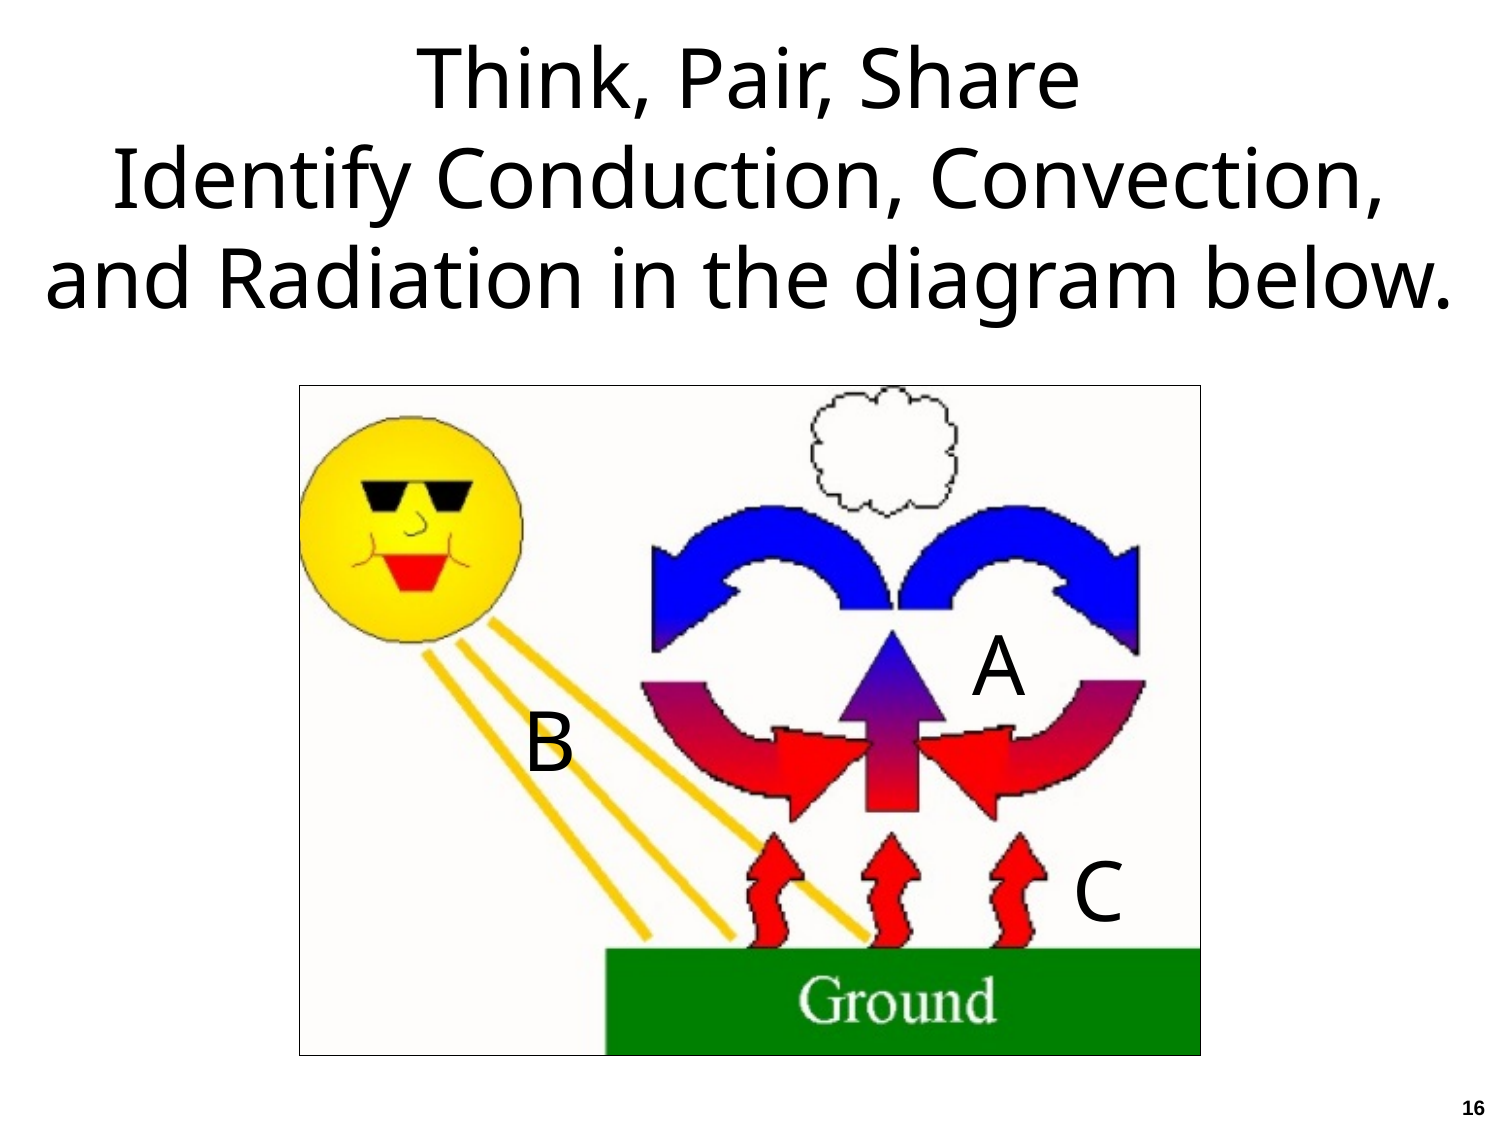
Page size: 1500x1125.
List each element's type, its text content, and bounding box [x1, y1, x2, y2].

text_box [298, 385, 1202, 1056]
slide_number 16 [1187, 1087, 1500, 1125]
text_box Think, Pair, Share Identify Conduction, Convection, and Radiation in the diagram below. [24, 50, 1475, 300]
